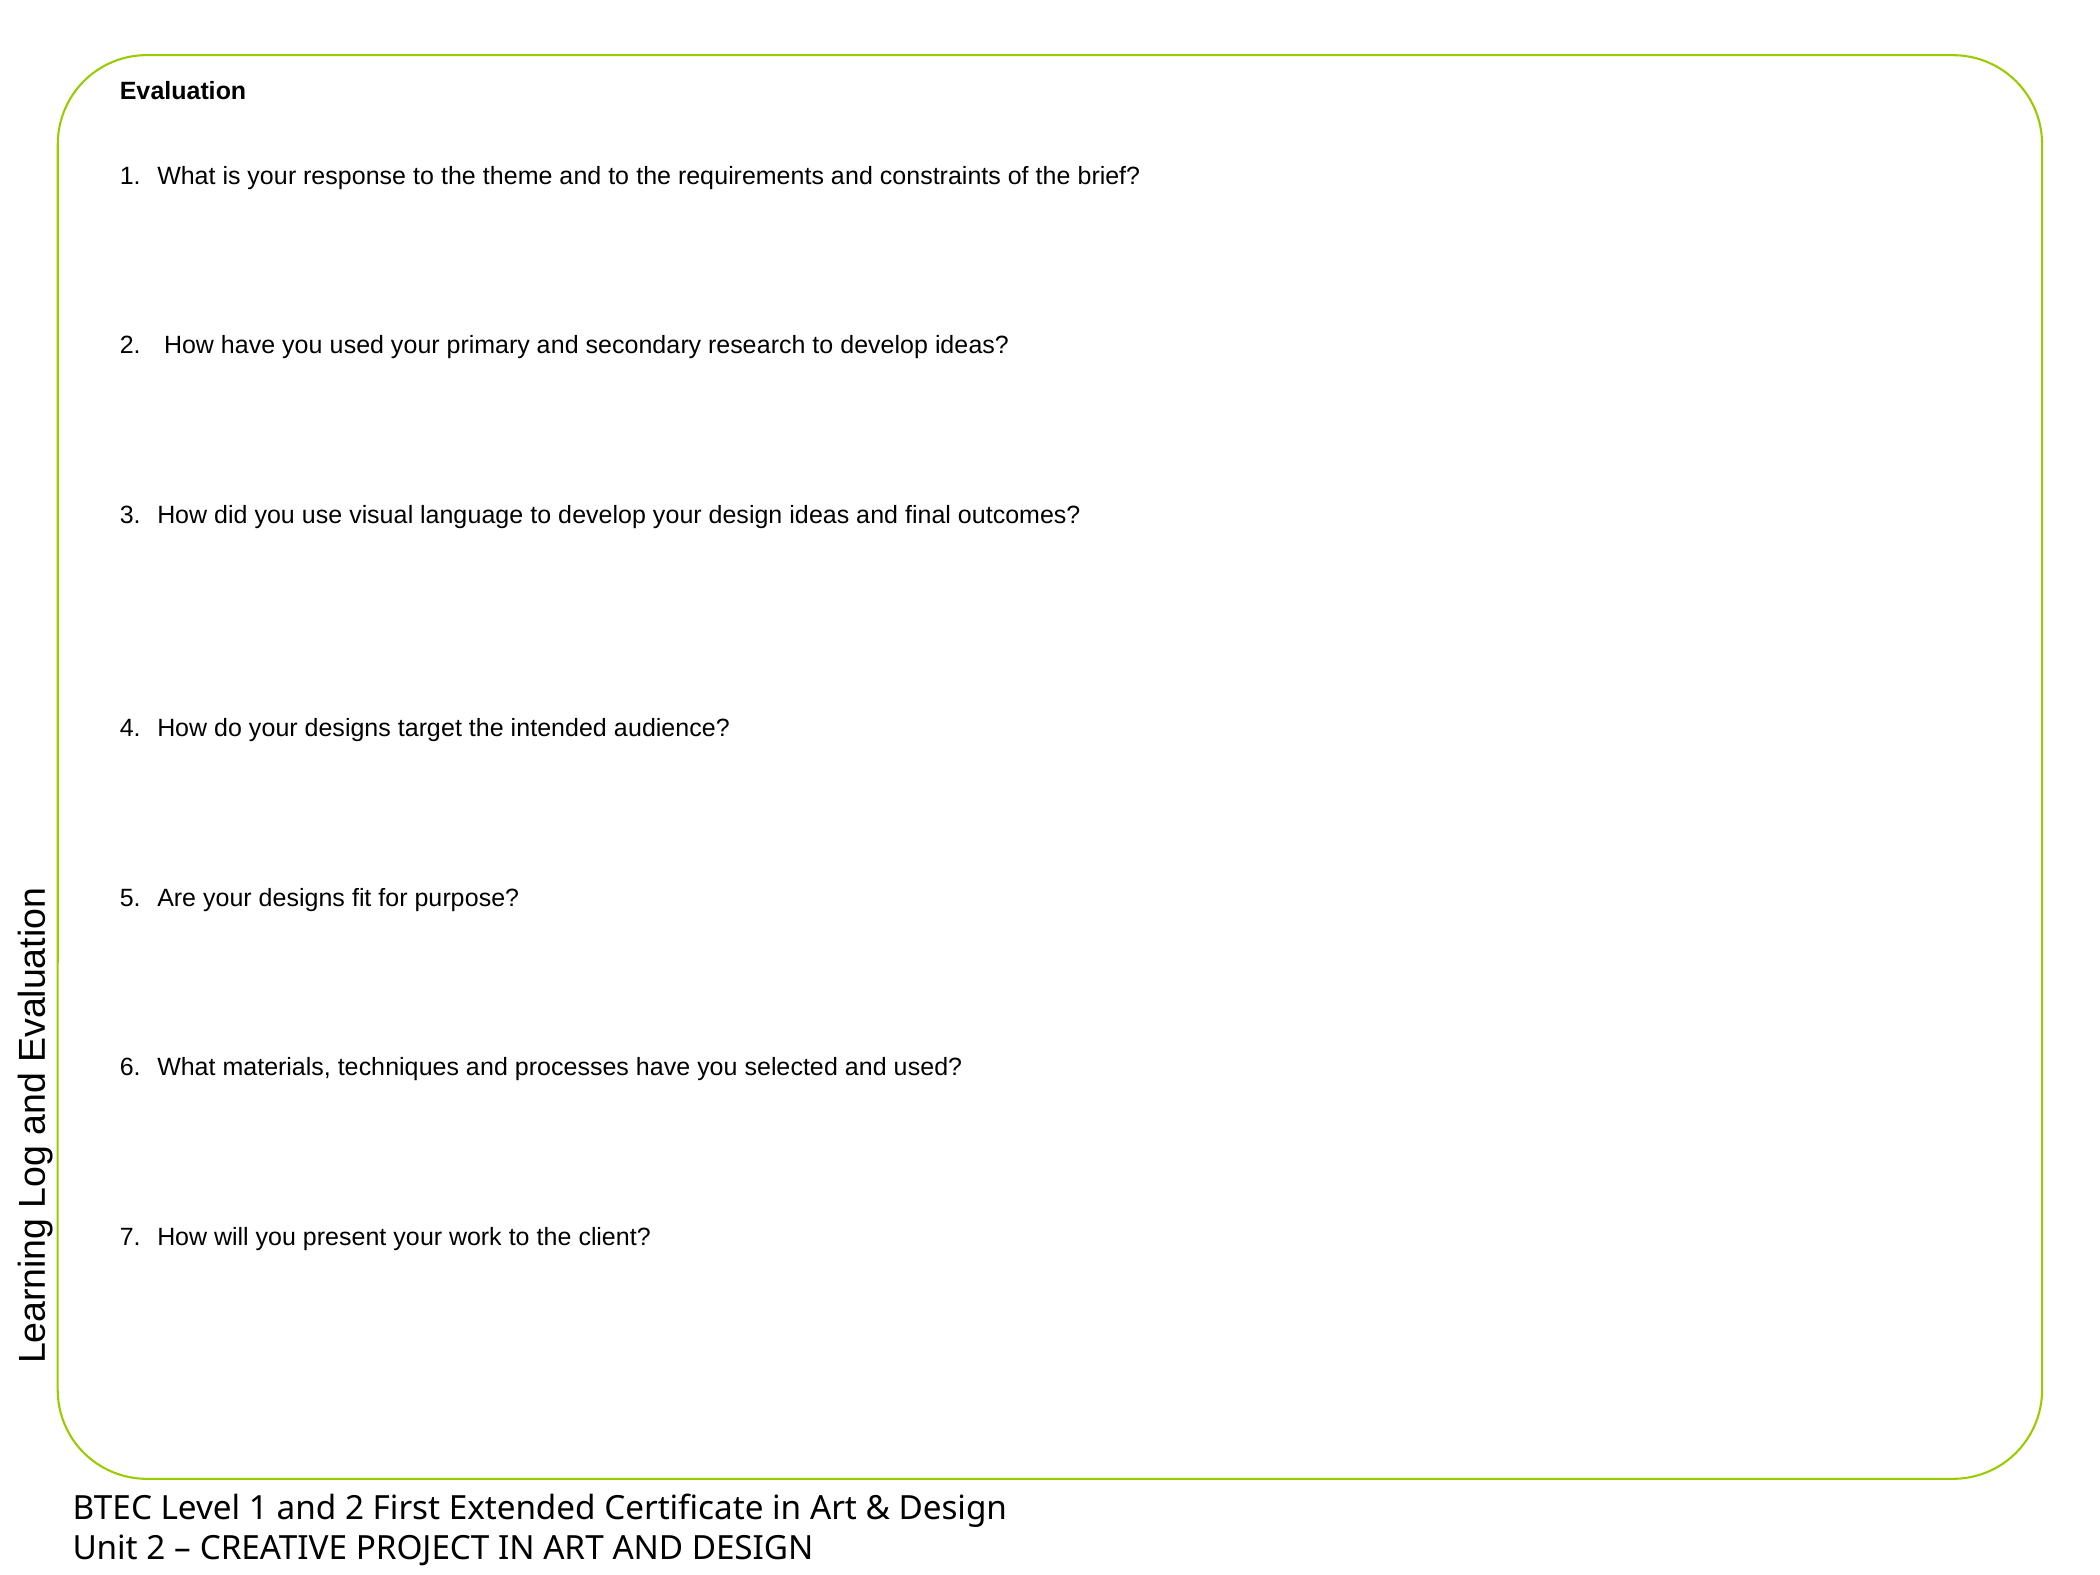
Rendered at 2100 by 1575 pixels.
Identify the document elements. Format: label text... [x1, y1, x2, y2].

text_box Evaluation What is your response to the theme and to the requirements and constraints of the brief? How have you used your primary and secondary research to develop ideas? How did you use visual language to develop your design ideas and final outcomes? How do your designs target the intended audience? Are your designs fit for purpose? What materials, techniques and processes have you selected and used? How will you present your work to the client? [104, 66, 1984, 1258]
text_box Learning Log and Evaluation [0, 90, 60, 1379]
